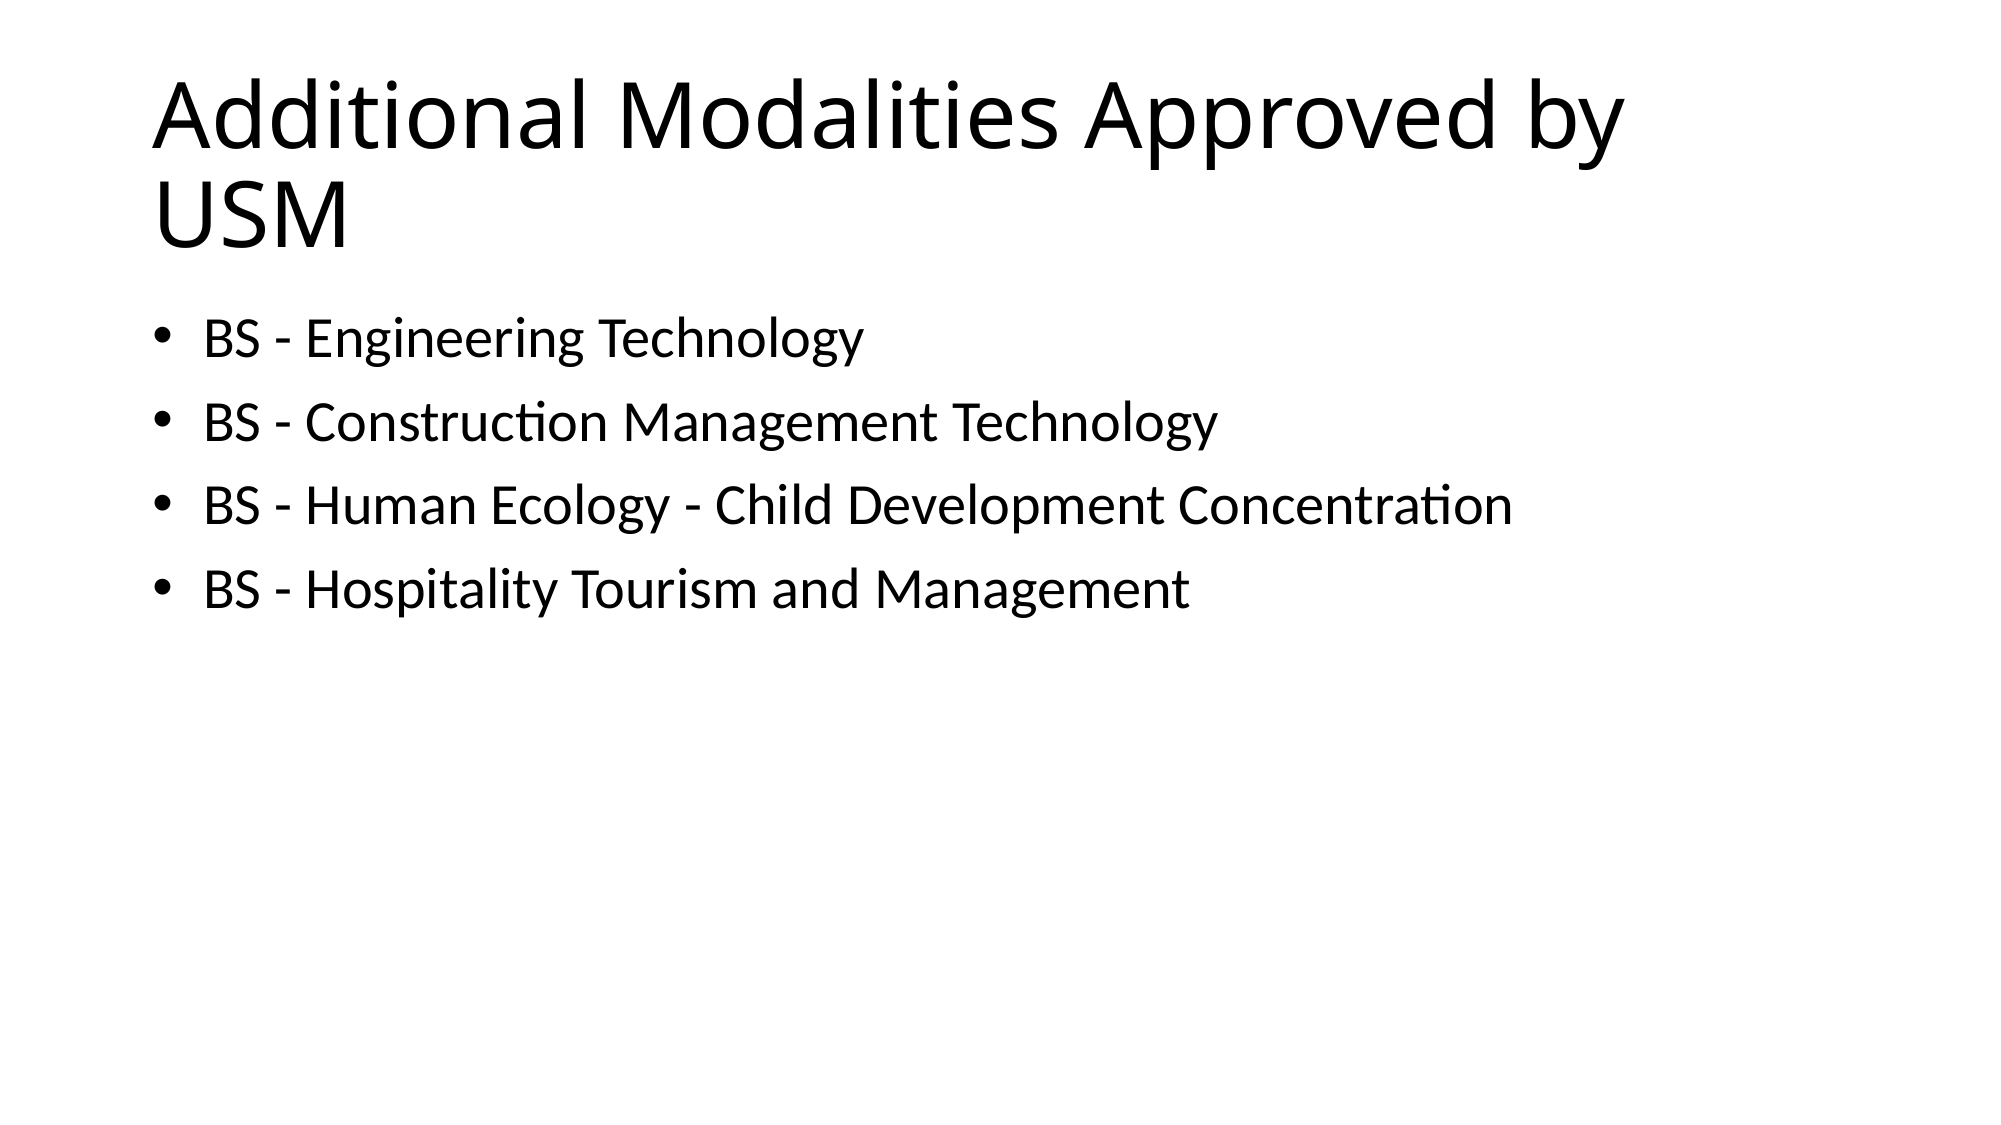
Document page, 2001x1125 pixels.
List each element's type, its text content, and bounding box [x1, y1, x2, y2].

title Additional Modalities Approved by USM [137, 59, 1863, 278]
list BS - Engineering Technology BS - Construction Management Technology BS - Human Ecology - Child Development Concentration BS - Hospitality Tourism and Management [137, 299, 1863, 1014]
